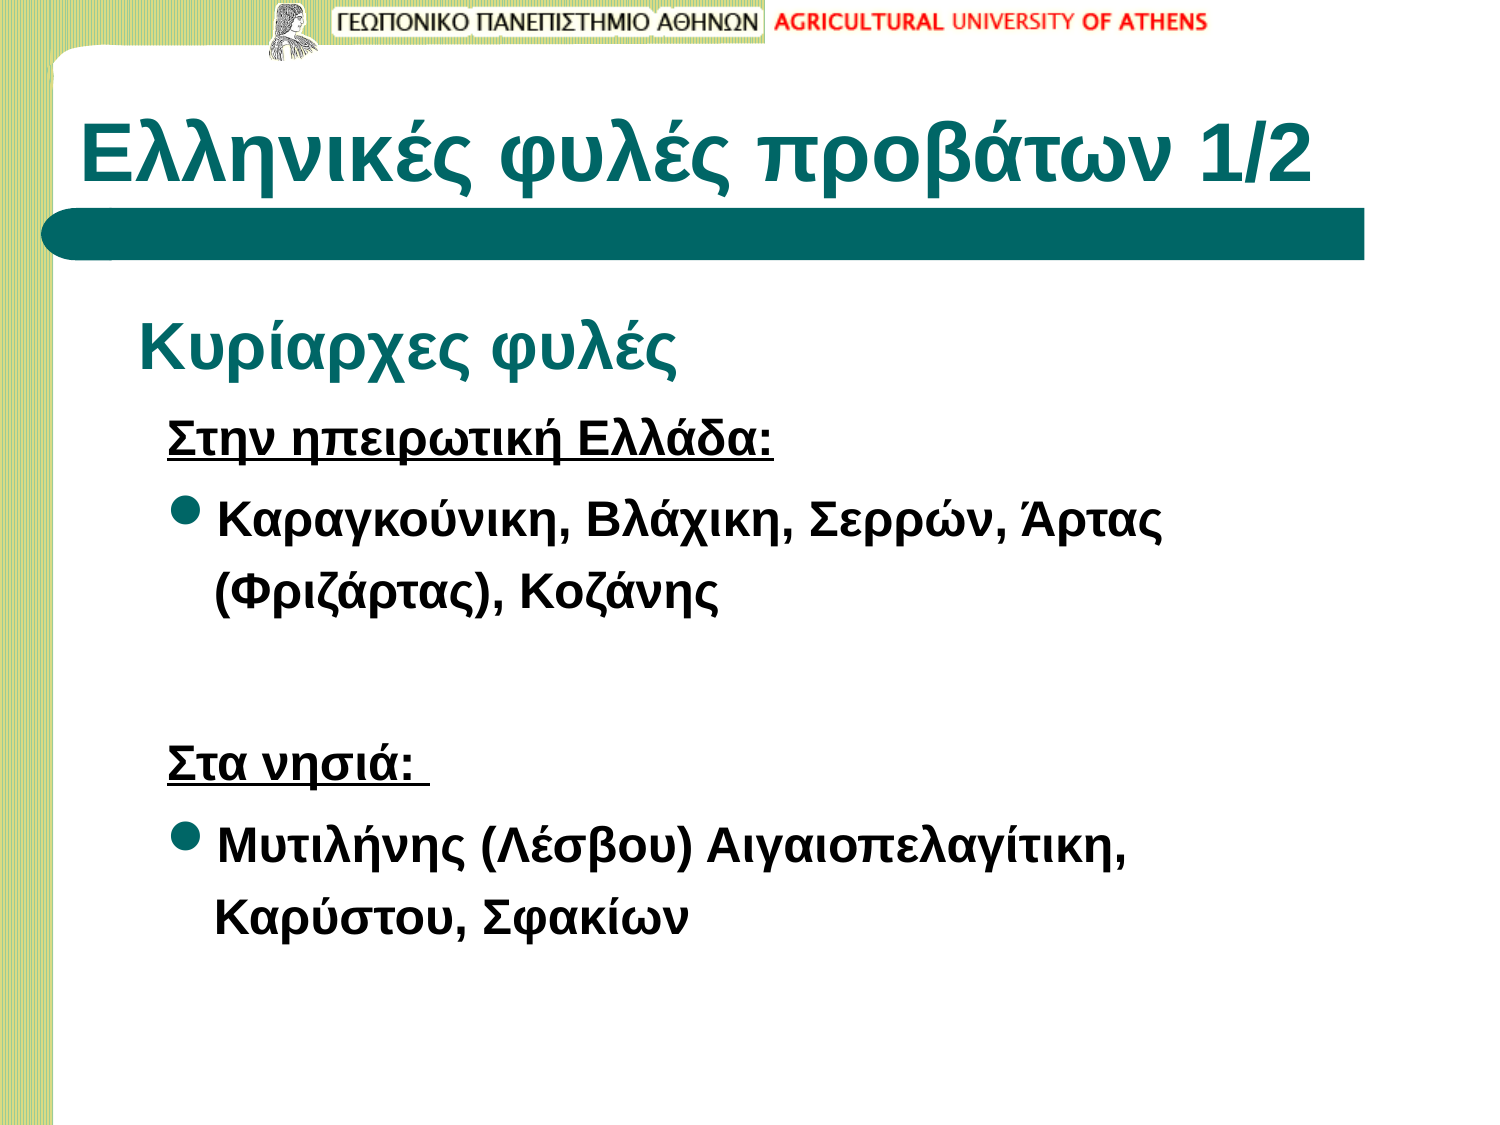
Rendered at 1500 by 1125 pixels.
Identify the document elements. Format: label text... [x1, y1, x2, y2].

list Στην ηπειρωτική Ελλάδα: Καραγκούνικη, Βλάχικη, Σερρών, Άρτας (Φριζάρτας), Κοζάνης Στα νησιά: Μυτιλήνης (Λέσβου) Αιγαιοπελαγίτικη, Καρύστου, Σφακίων [76, 385, 1318, 1055]
list Κυρίαρχες φυλές [123, 302, 1244, 385]
title Ελληνικές φυλές προβάτων 1/2 [64, 48, 1366, 207]
picture [269, 0, 1228, 48]
